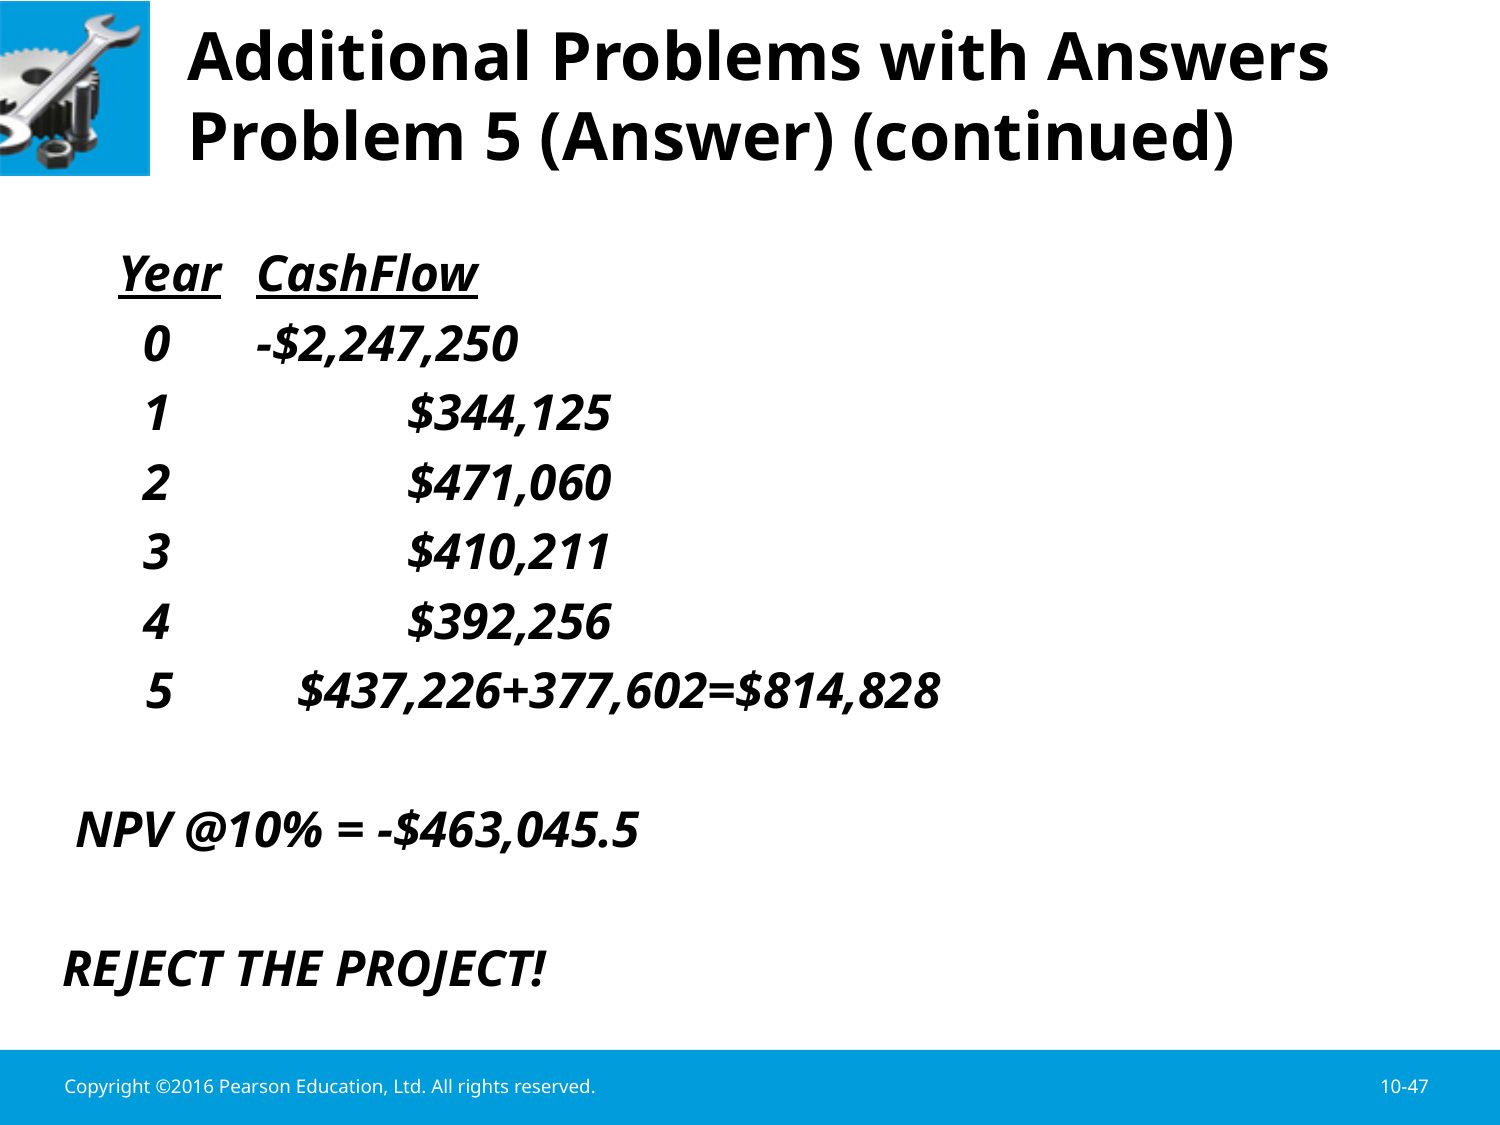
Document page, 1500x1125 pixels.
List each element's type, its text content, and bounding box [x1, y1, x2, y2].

picture [0, 14, 141, 168]
title Additional Problems with Answers Problem 5 (Answer) (continued) [187, 0, 1450, 188]
list Year CashFlow 0 -$2,247,250 1 $344,125 2 $471,060 3 $410,211 4 $392,256 5 $437,226+377,602=$814,828 NPV @10% = -$463,045.5 REJECT THE PROJECT! [62, 237, 1463, 1000]
